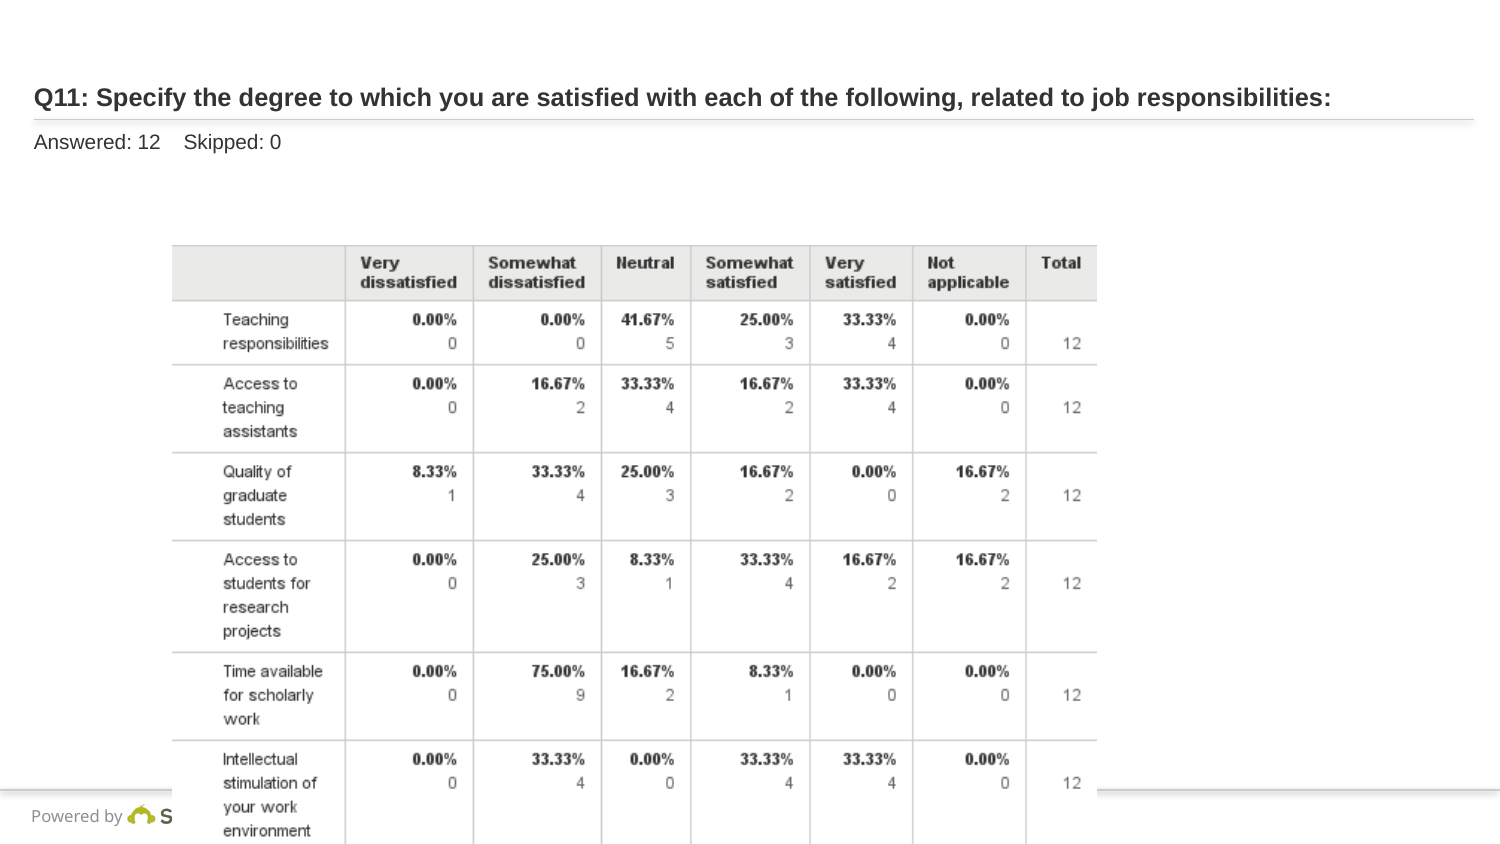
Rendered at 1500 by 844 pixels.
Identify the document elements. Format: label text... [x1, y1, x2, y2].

picture [171, 245, 1097, 844]
title Q11: Specify the degree to which you are satisfied with each of the following, related to job responsibilities: [18, 54, 1369, 119]
list Answered: 12 Skipped: 0 [18, 120, 894, 162]
